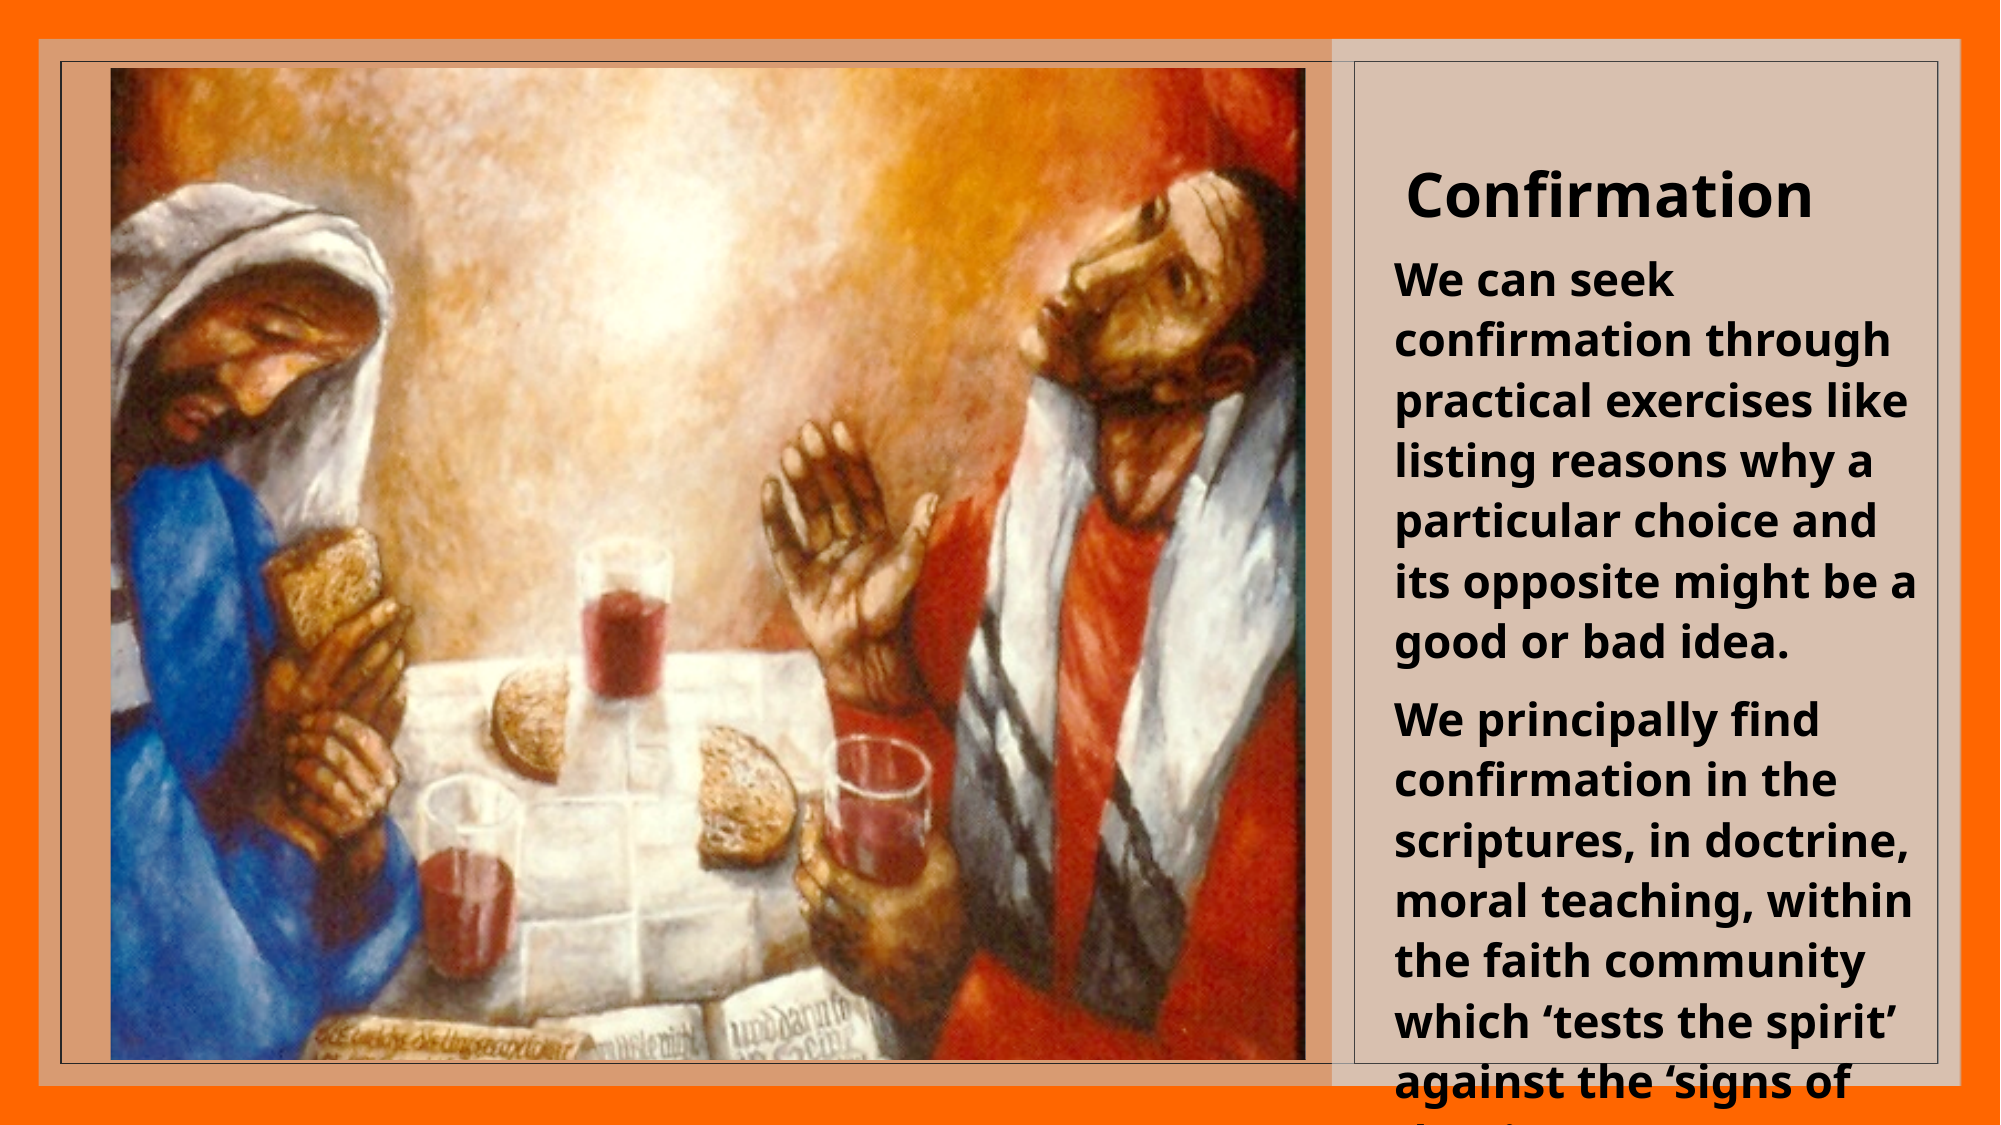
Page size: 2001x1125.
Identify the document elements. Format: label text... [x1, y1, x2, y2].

picture [110, 68, 1306, 1060]
list We can seek confirmation through practical exercises like listing reasons why a particular choice and its opposite might be a good or bad idea. We principally find confirmation in the scriptures, in doctrine, moral teaching, within the faith community which ‘tests the spirit’ against the ‘signs of the times’… [1379, 237, 1946, 928]
title Confirmation [1390, 98, 1907, 237]
